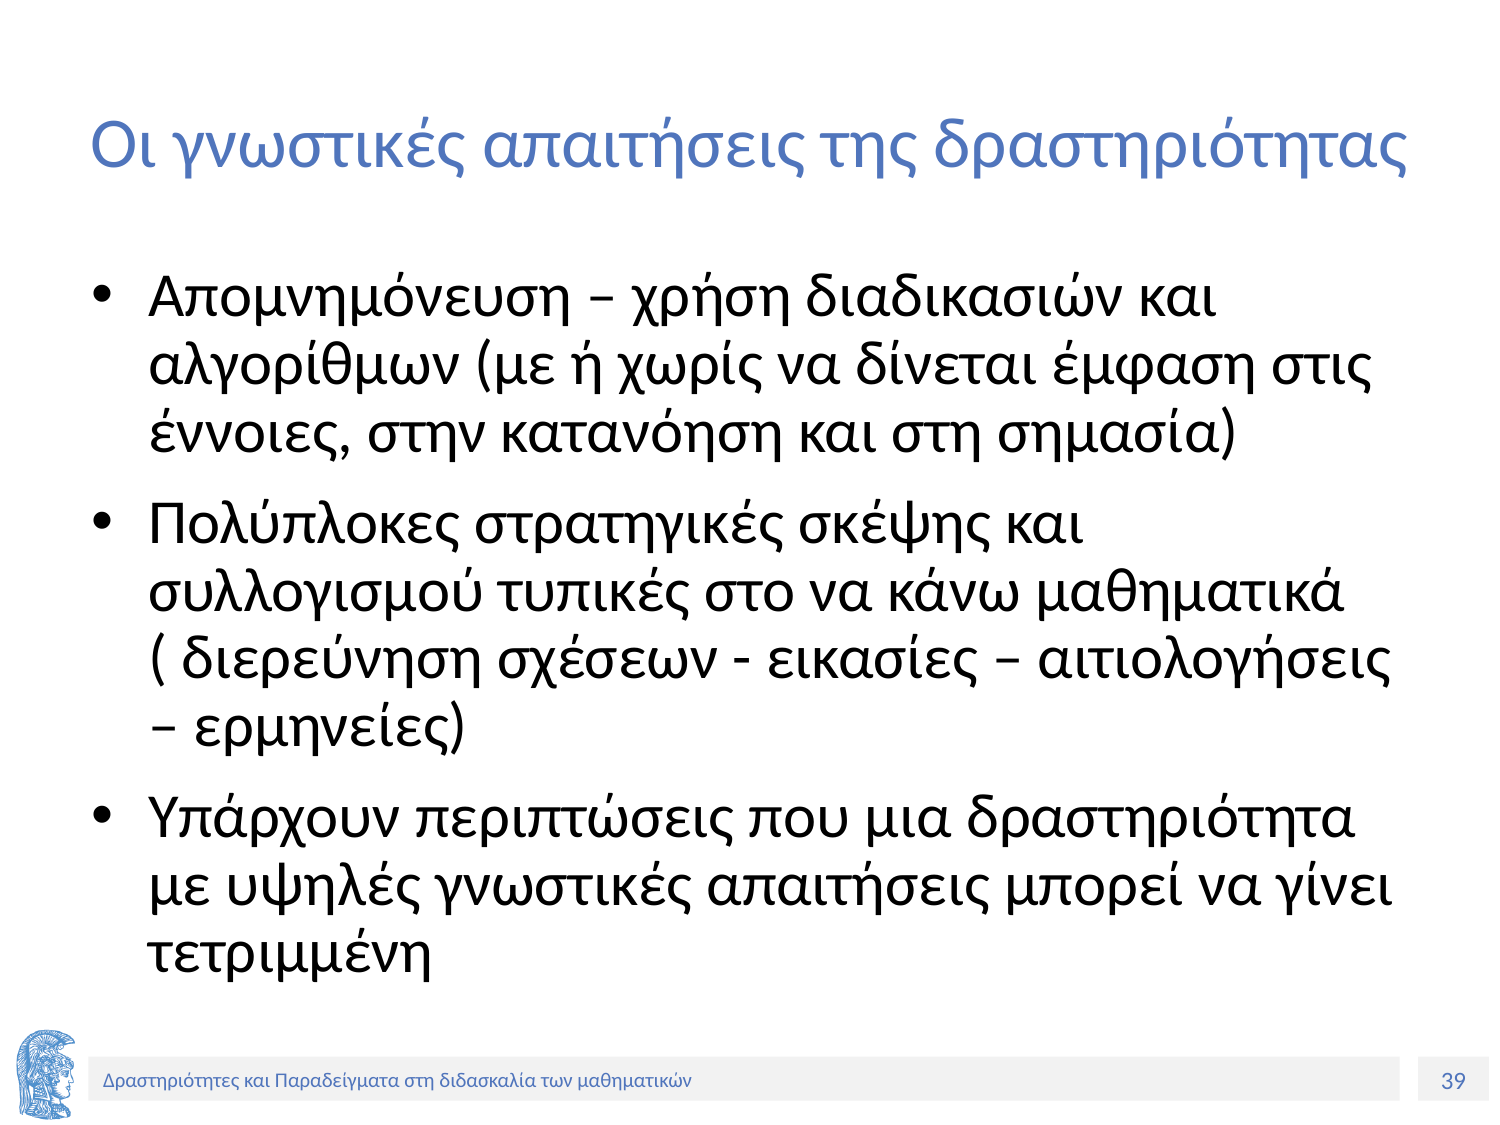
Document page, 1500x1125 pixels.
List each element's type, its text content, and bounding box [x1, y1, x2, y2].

list Απομνημόνευση – χρήση διαδικασιών και αλγορίθμων (με ή χωρίς να δίνεται έμφαση στις έννοιες, στην κατανόηση και στη σημασία) Πολύπλοκες στρατηγικές σκέψης και συλλογισμού τυπικές στο να κάνω μαθηματικά ( διερεύνηση σχέσεων - εικασίες – αιτιολογήσεις – ερμηνείες) Υπάρχουν περιπτώσεις που μια δραστηριότητα με υψηλές γνωστικές απαιτήσεις μπορεί να γίνει τετριμμένη [76, 255, 1427, 998]
title Οι γνωστικές απαιτήσεις της δραστηριότητας [75, 45, 1425, 233]
picture [9, 1026, 81, 1120]
